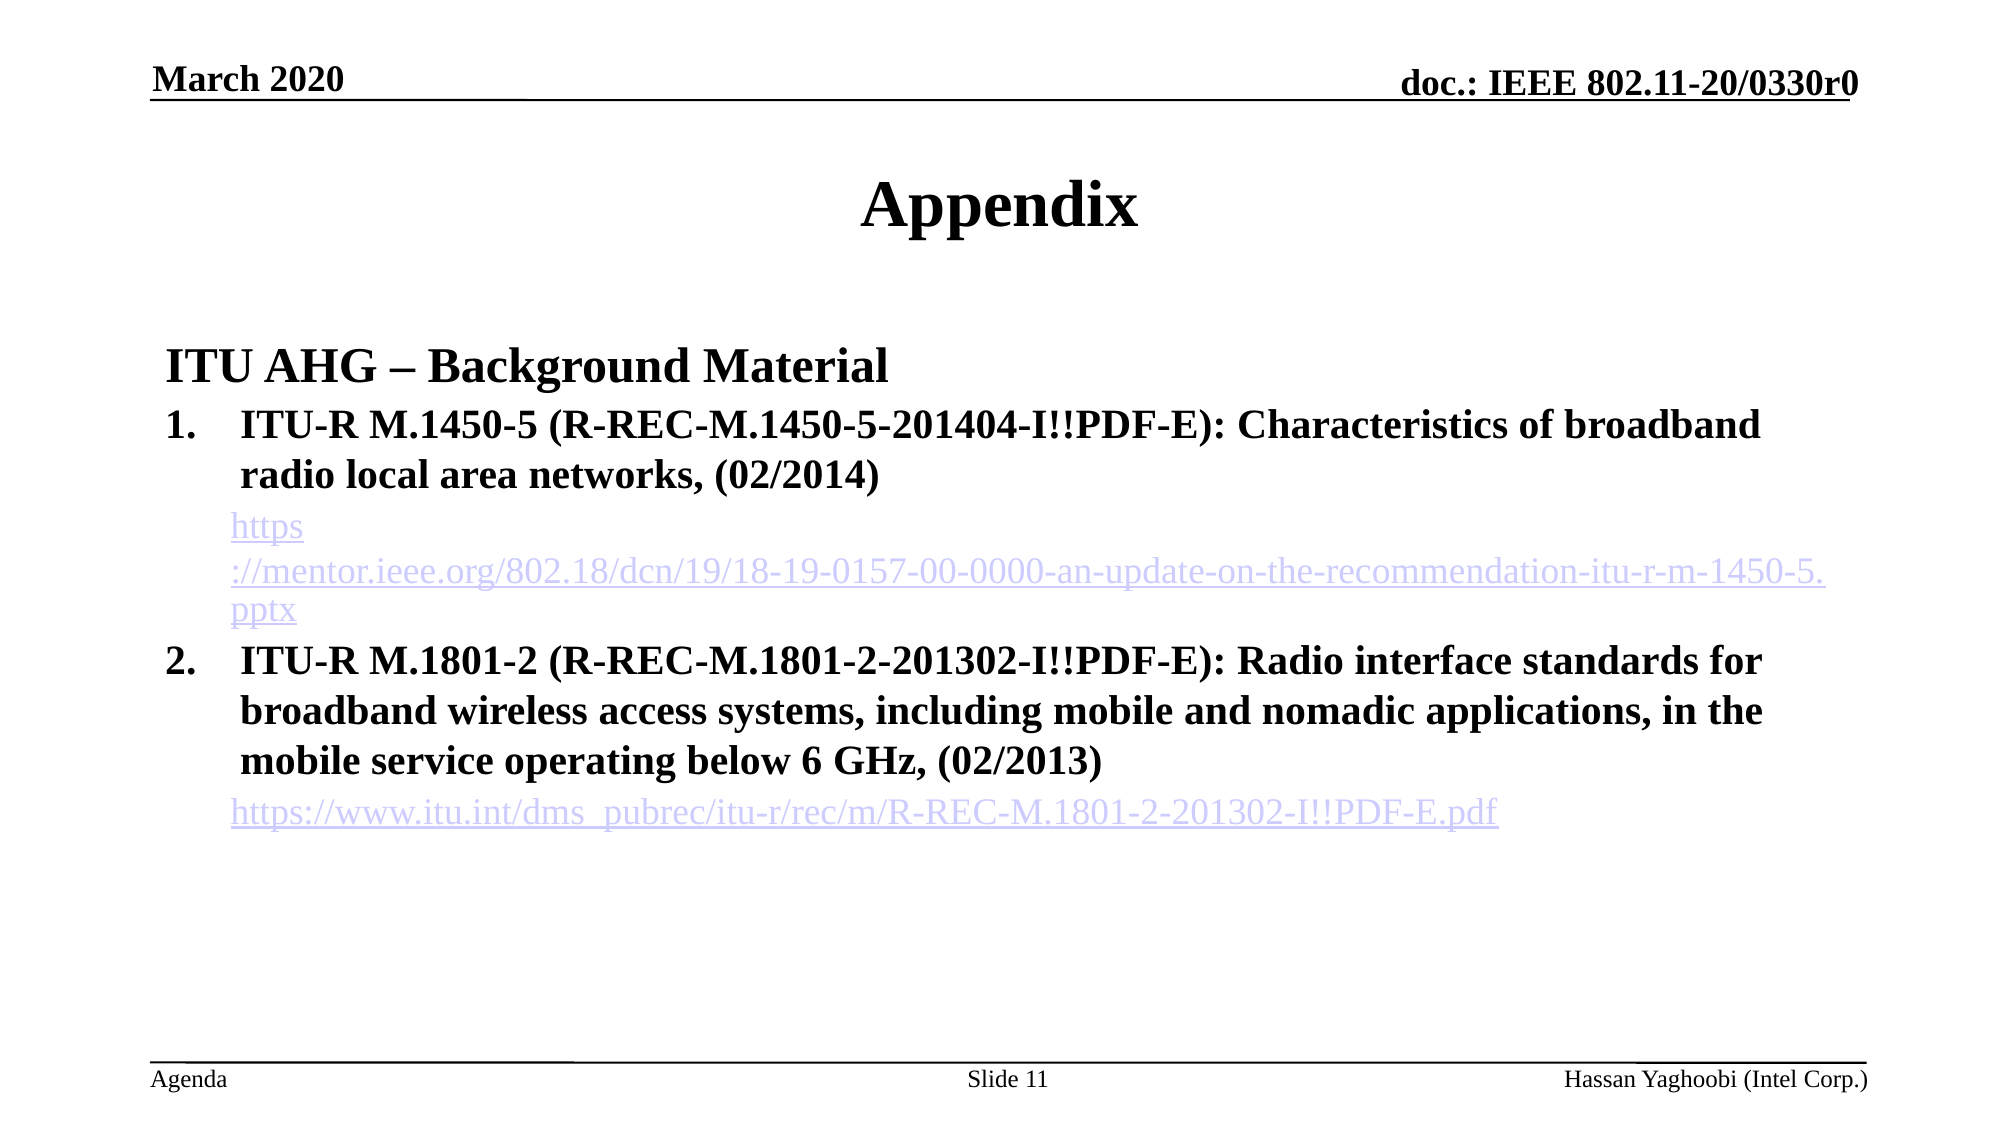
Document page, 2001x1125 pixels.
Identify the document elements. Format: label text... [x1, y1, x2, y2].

title Appendix [149, 112, 1850, 288]
footer Hassan Yaghoobi (Intel Corp.) [1171, 1061, 1869, 1093]
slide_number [152, 54, 563, 100]
slide_number Slide 11 [950, 1061, 1067, 1123]
list ITU AHG – Background Material ITU-R M.1450-5 (R-REC-M.1450-5-201404-I!!PDF-E): Characteristics of broadband radio local area networks, (02/2014) https://mentor.ieee.org/802.18/dcn/19/18-19-0157-00-0000-an-update-on-the-recommendation-itu-r-m-1450-5.pptx ITU-R M.1801-2 (R-REC-M.1801-2-201302-I!!PDF-E): Radio interface standards for broadband wireless access systems, including mobile and nomadic applications, in the mobile service operating below 6 GHz, (02/2013) https://www.itu.int/dms_pubrec/itu-r/rec/m/R-REC-M.1801-2-201302-I!!PDF-E.pdf [149, 324, 1850, 1000]
